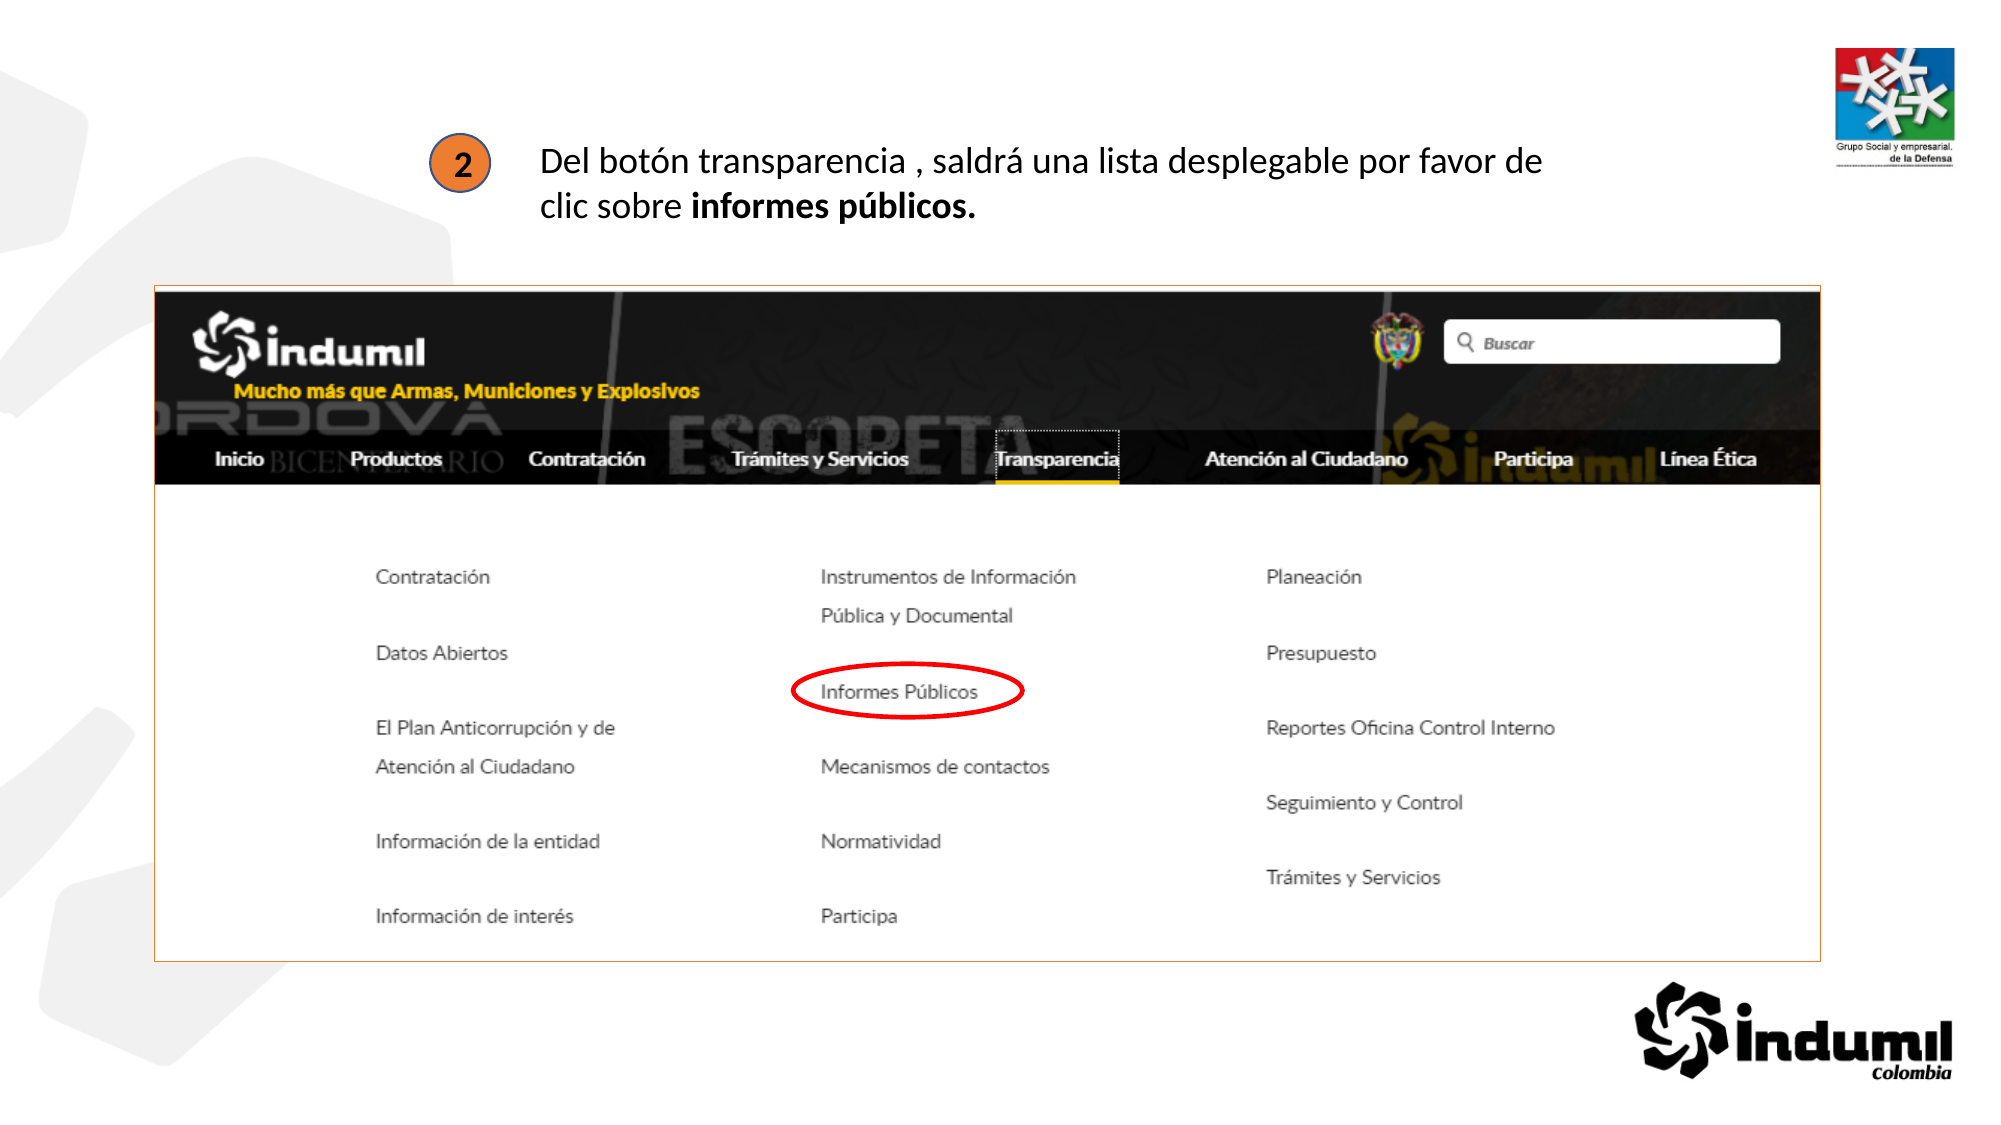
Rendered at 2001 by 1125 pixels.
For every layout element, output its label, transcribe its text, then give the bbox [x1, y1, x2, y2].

picture [0, 0, 2000, 1125]
text_box Del botón transparencia , saldrá una lista desplegable por favor de clic sobre informes públicos. [525, 128, 1593, 234]
text_box 2 [429, 132, 492, 193]
